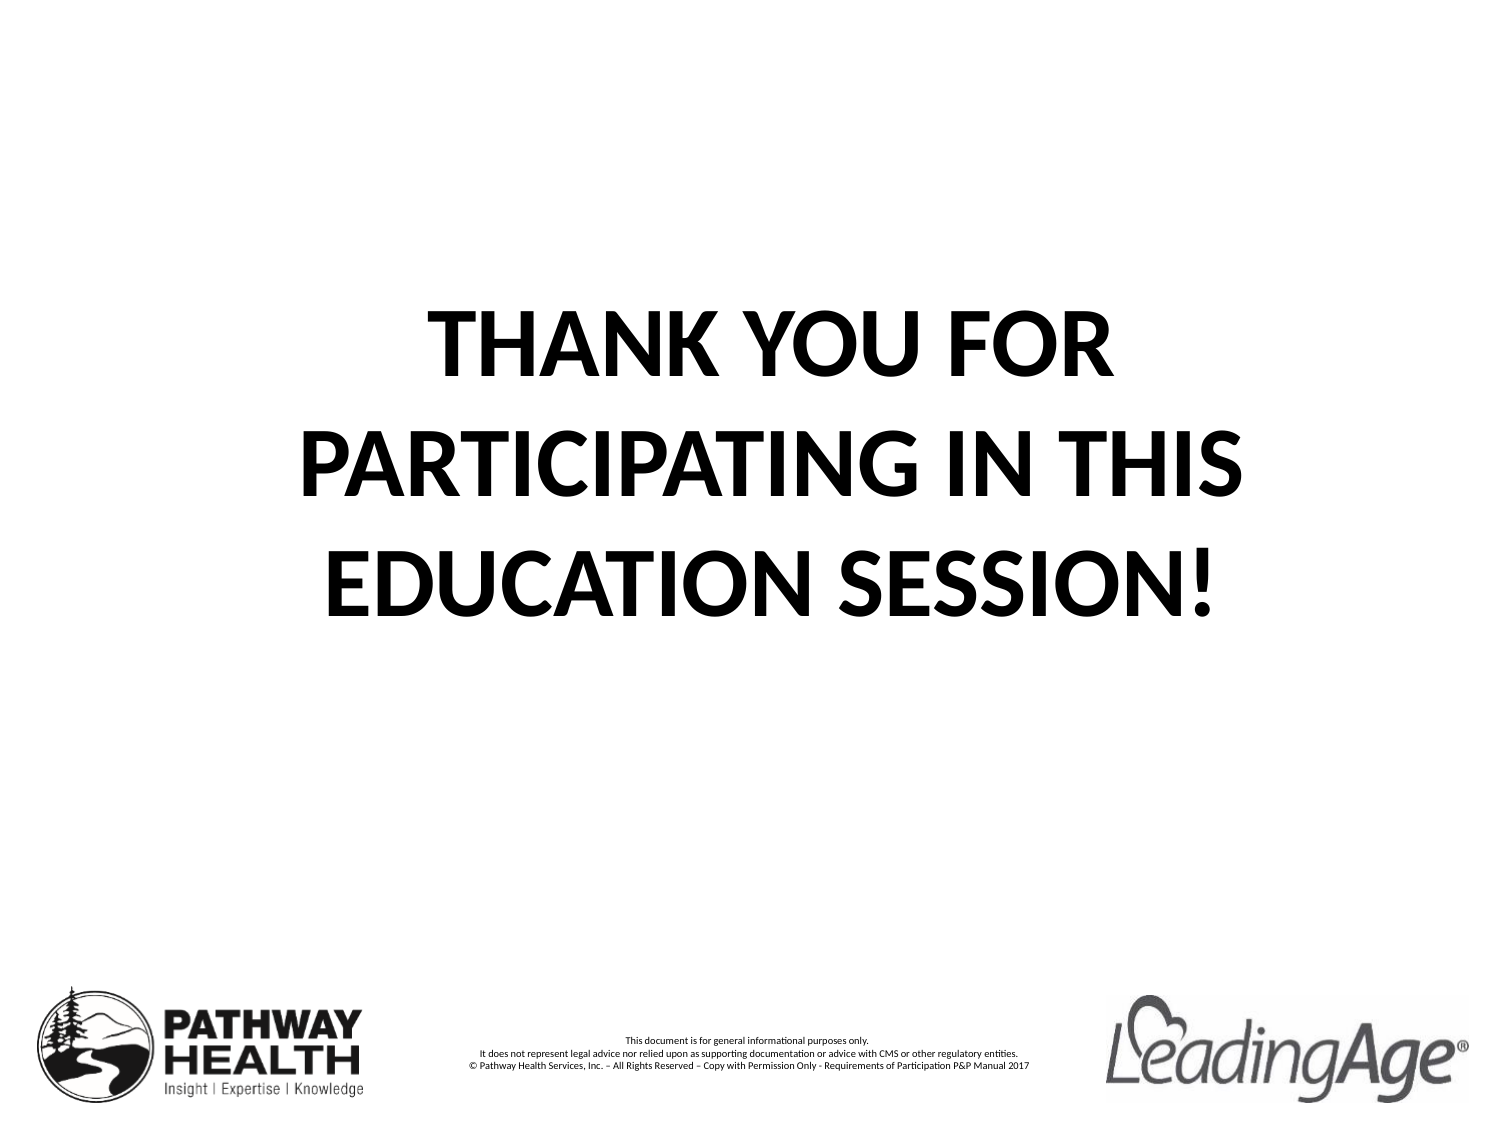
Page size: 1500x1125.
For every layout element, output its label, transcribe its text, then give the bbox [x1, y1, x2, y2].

picture [37, 986, 363, 1103]
picture [1106, 995, 1469, 1103]
list Thank you for participating in this education session! [125, 128, 1419, 843]
